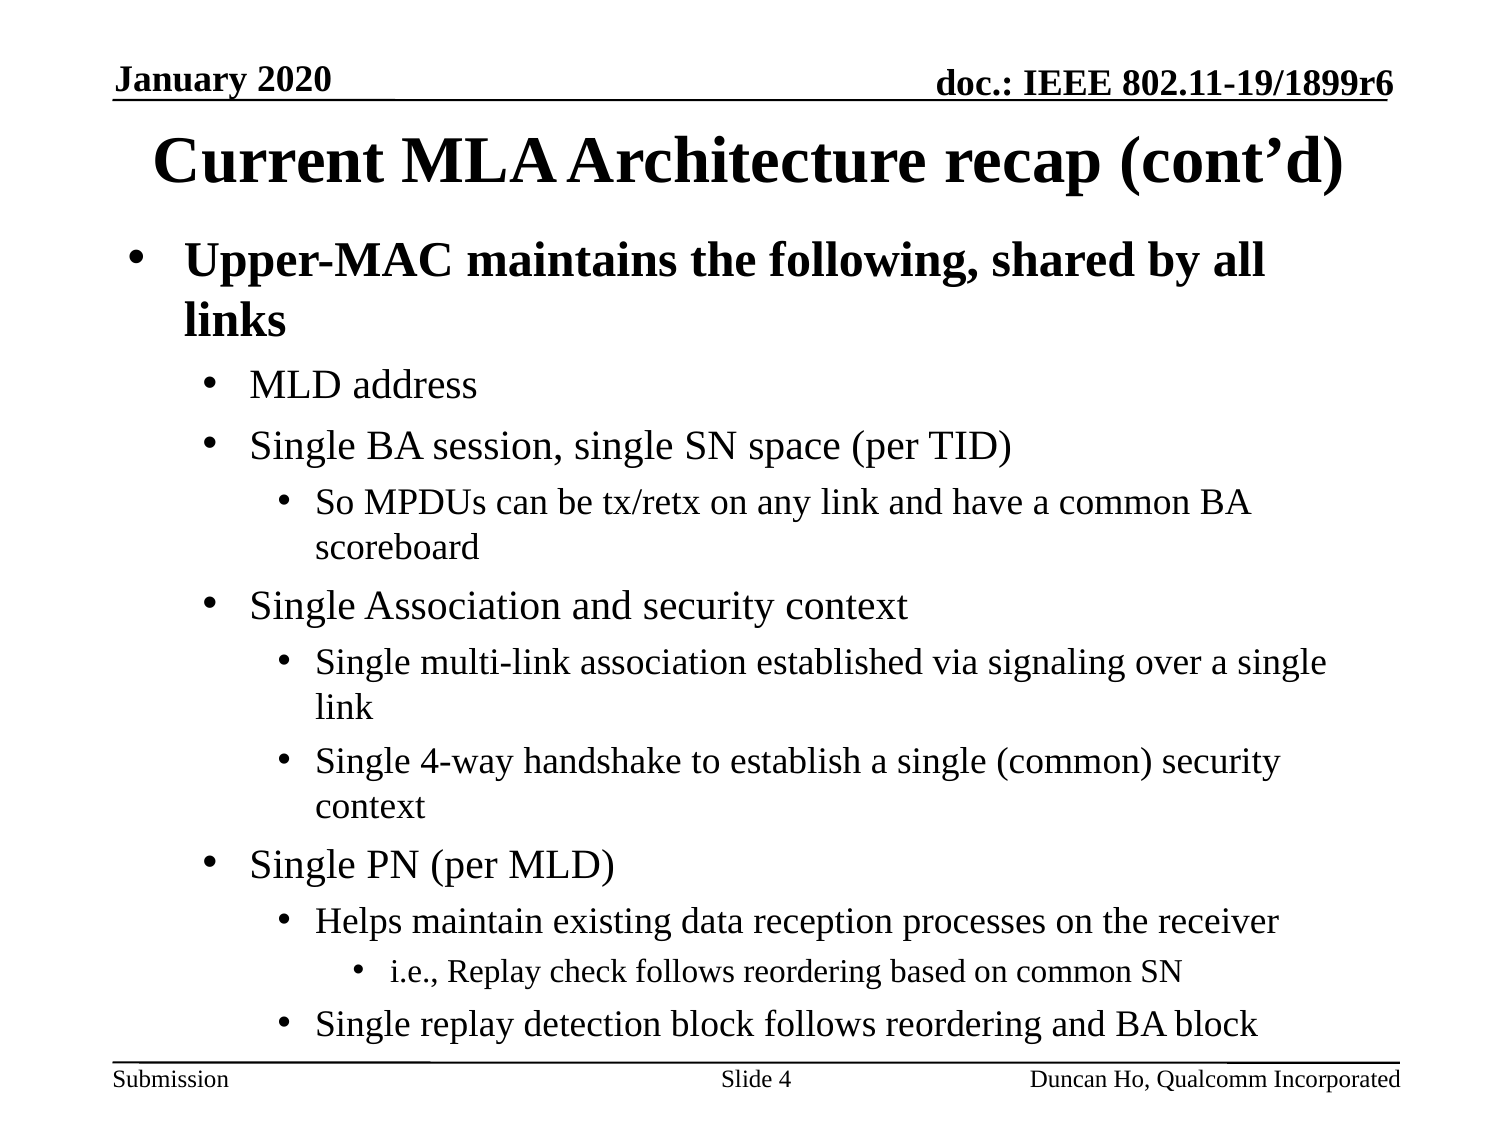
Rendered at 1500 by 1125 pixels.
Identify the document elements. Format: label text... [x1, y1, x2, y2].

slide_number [114, 54, 423, 100]
list Upper-MAC maintains the following, shared by all links MLD address Single BA session, single SN space (per TID) So MPDUs can be tx/retx on any link and have a common BA scoreboard Single Association and security context Single multi-link association established via signaling over a single link Single 4-way handshake to establish a single (common) security context Single PN (per MLD) Helps maintain existing data reception processes on the receiver i.e., Replay check follows reordering based on common SN Single replay detection block follows reordering and BA block [112, 218, 1388, 1007]
footer Duncan Ho, Qualcomm Incorporated [878, 1061, 1402, 1093]
title Current MLA Architecture recap (cont’d) [112, 112, 1388, 201]
slide_number Slide 4 [712, 1061, 800, 1123]
